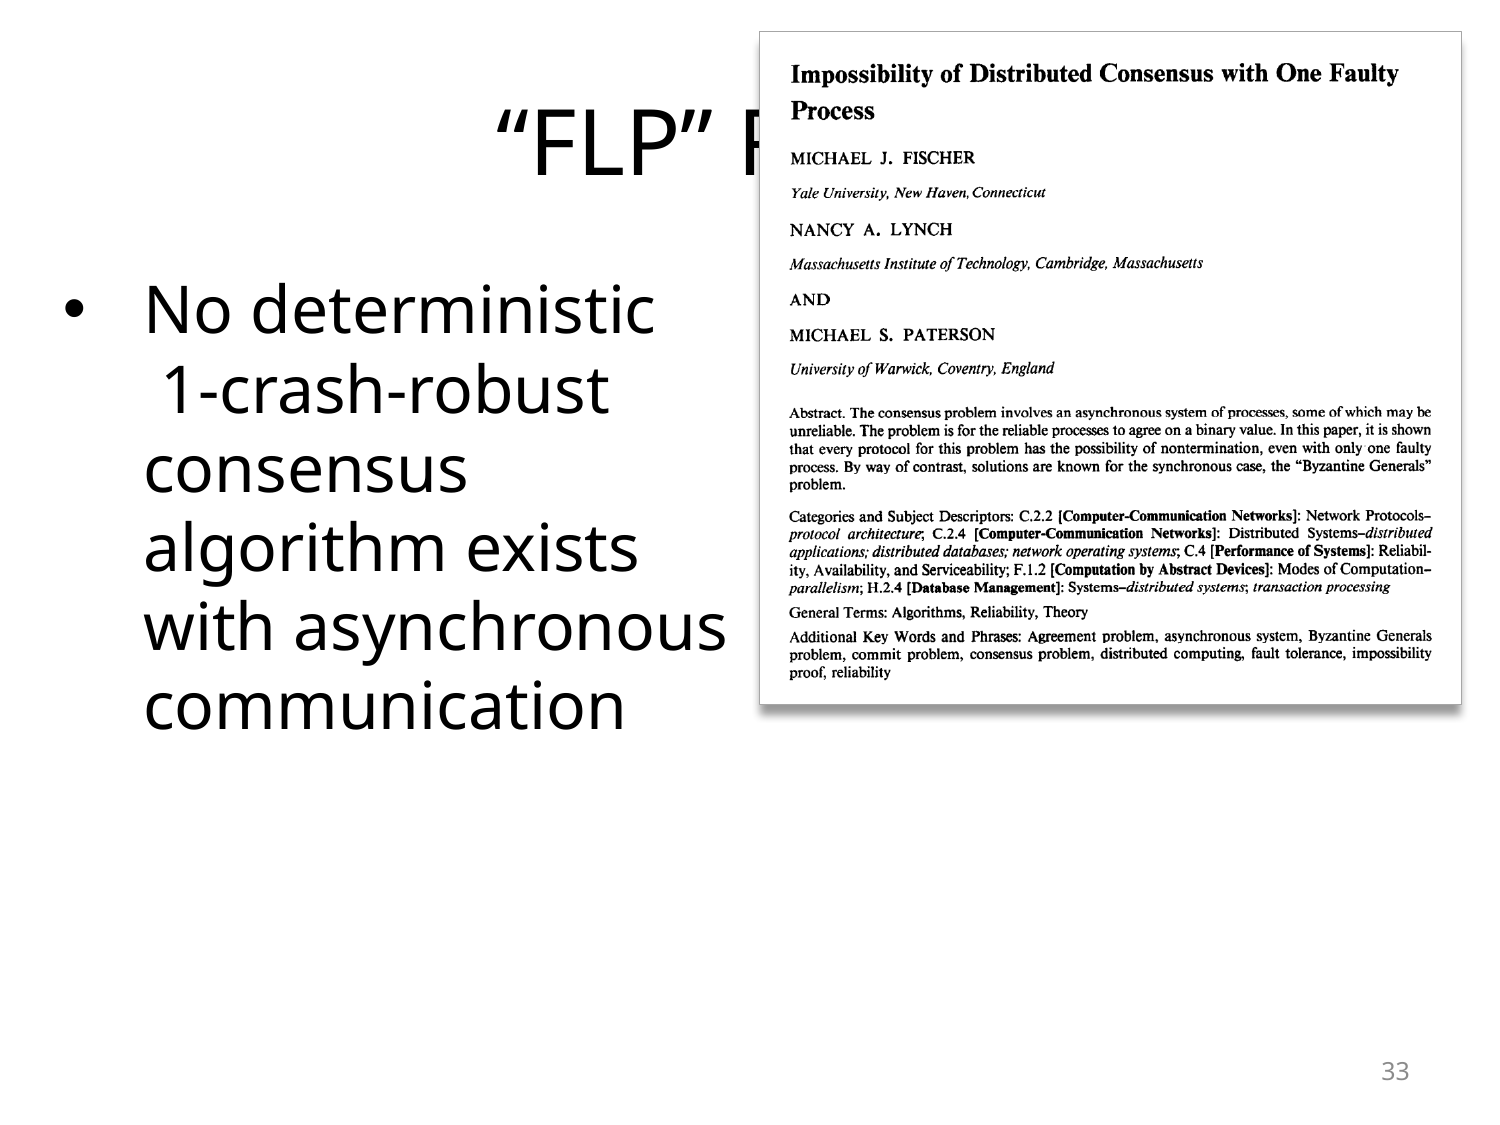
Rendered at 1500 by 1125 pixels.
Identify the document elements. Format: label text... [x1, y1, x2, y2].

title “FLP” Result [75, 45, 753, 233]
slide_number 33 [1074, 1042, 1425, 1103]
picture [759, 31, 1461, 705]
list No deterministic 1-crash-robust consensus algorithm exists with asynchronous communication [47, 260, 749, 765]
